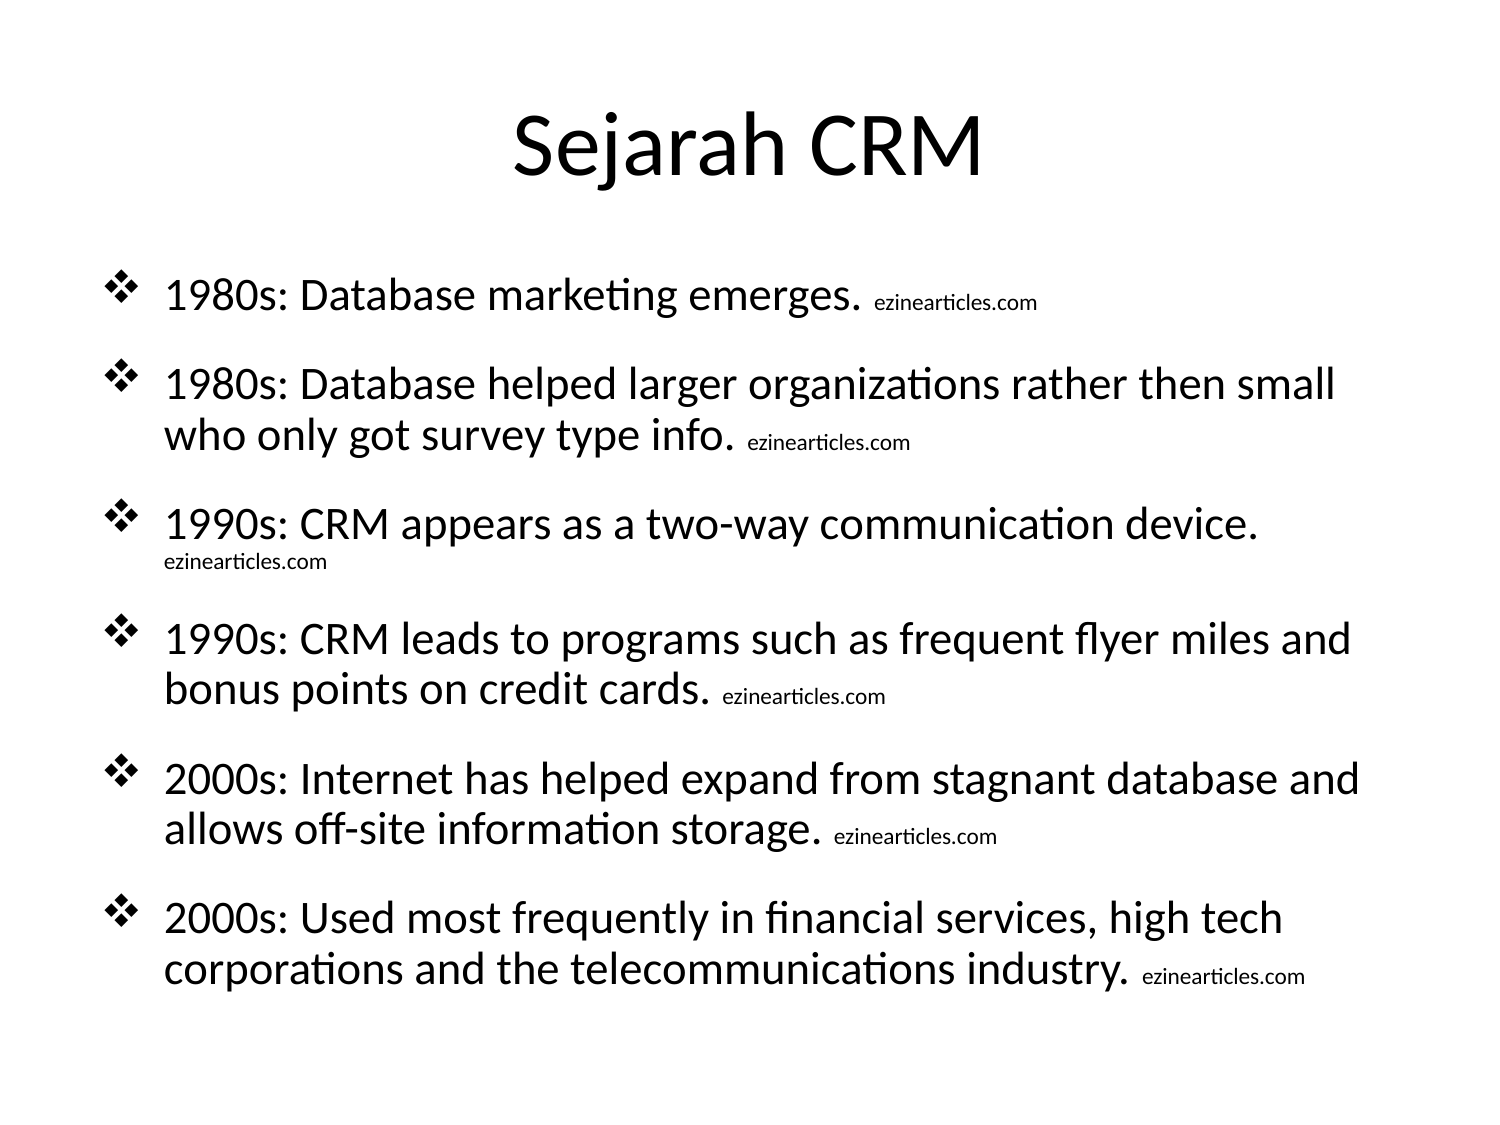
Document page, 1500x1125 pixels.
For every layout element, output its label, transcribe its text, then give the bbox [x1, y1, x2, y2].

list 1980s: Database marketing emerges. ezinearticles.com 1980s: Database helped larger organizations rather then small who only got survey type info. ezinearticles.com 1990s: CRM appears as a two-way communication device. ezinearticles.com 1990s: CRM leads to programs such as frequent flyer miles and bonus points on credit cards. ezinearticles.com 2000s: Internet has helped expand from stagnant database and allows off-site information storage. ezinearticles.com 2000s: Used most frequently in financial services, high tech corporations and the telecommunications industry. ezinearticles.com [75, 262, 1425, 1005]
title Sejarah CRM [75, 45, 1425, 233]
